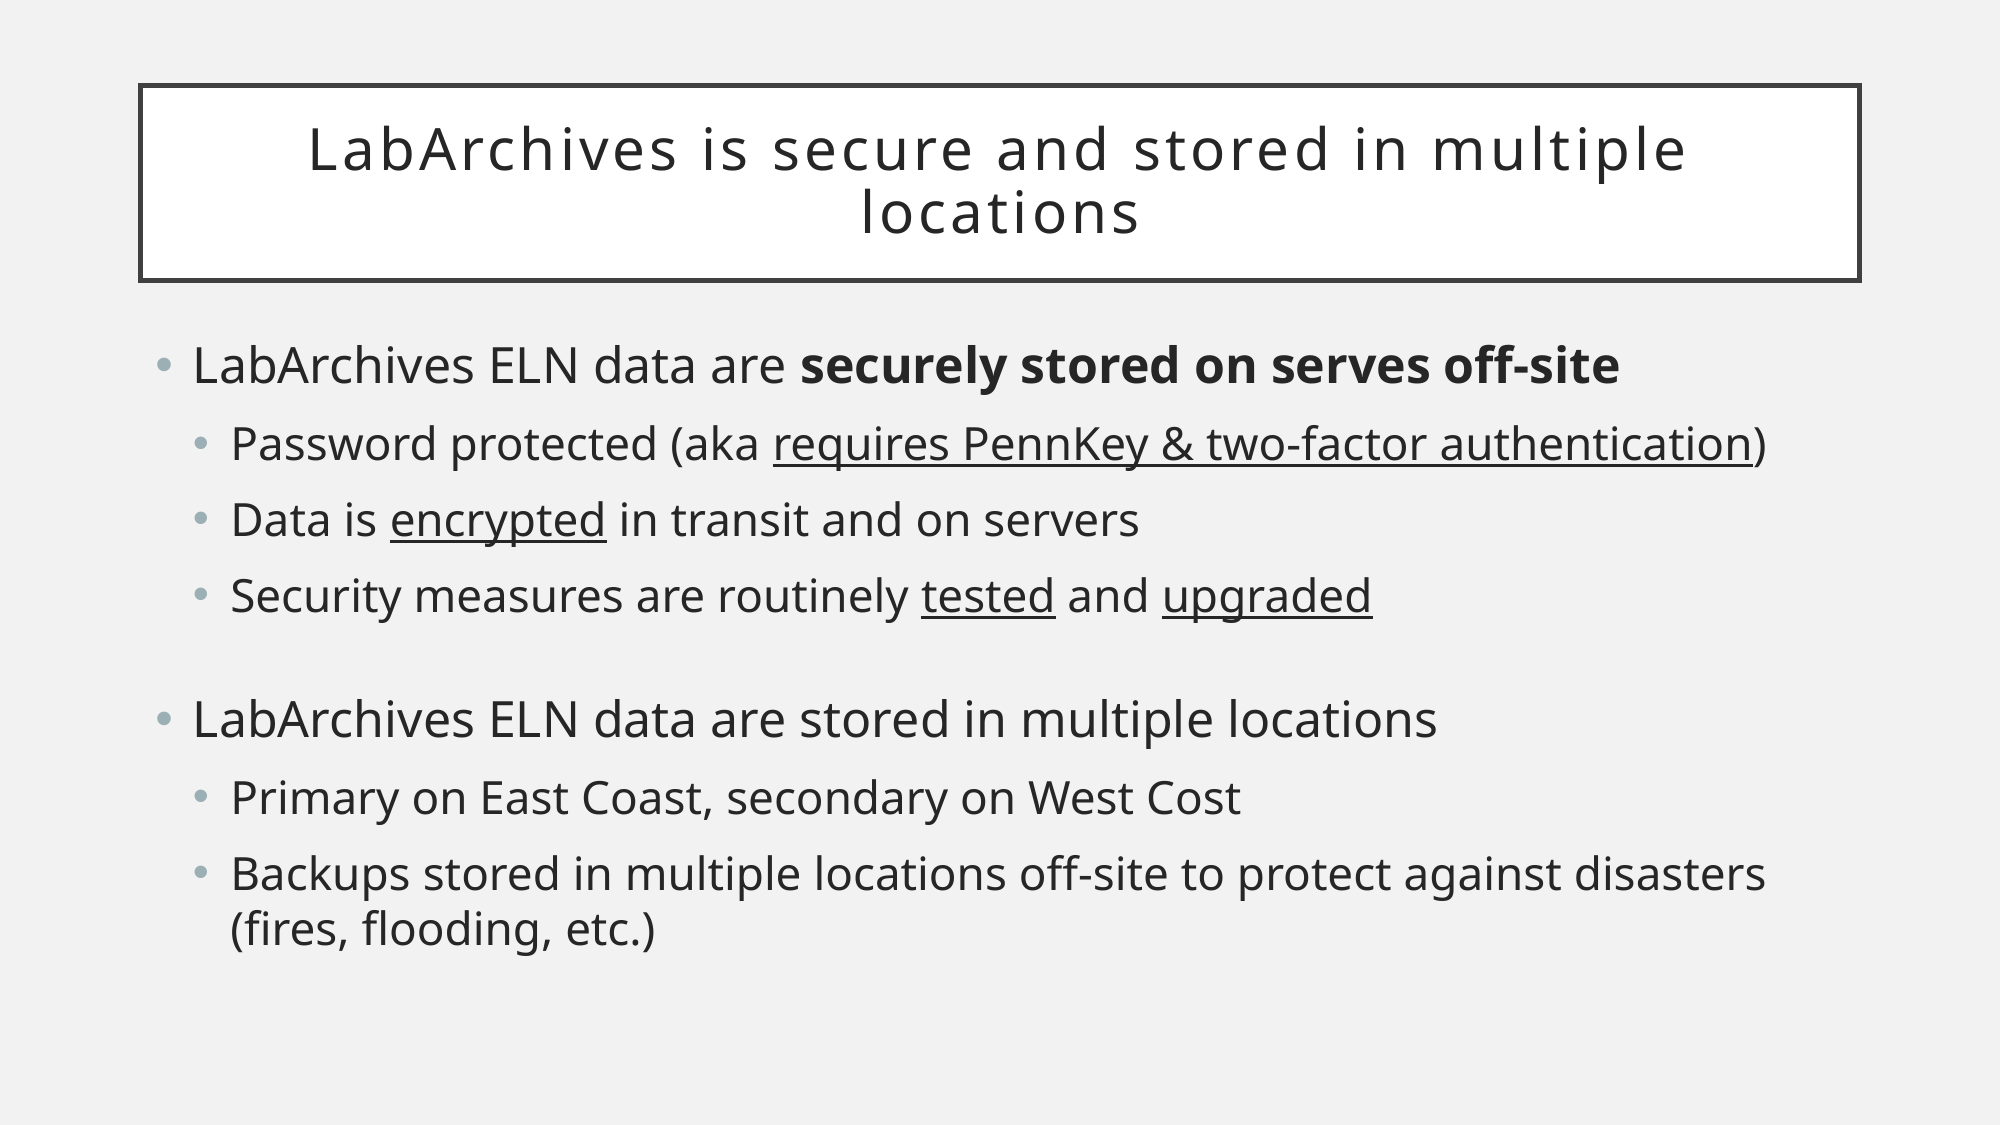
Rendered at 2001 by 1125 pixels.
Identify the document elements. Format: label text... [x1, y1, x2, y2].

title LabArchives is secure and stored in multiple locations [138, 83, 1862, 283]
text_box LabArchives ELN data are securely stored on serves off-site Password protected (aka requires PennKey & two-factor authentication) Data is encrypted in transit and on servers Security measures are routinely tested and upgraded LabArchives ELN data are stored in multiple locations Primary on East Coast, secondary on West Cost Backups stored in multiple locations off-site to protect against disasters (fires, flooding, etc.) [140, 326, 1860, 1040]
